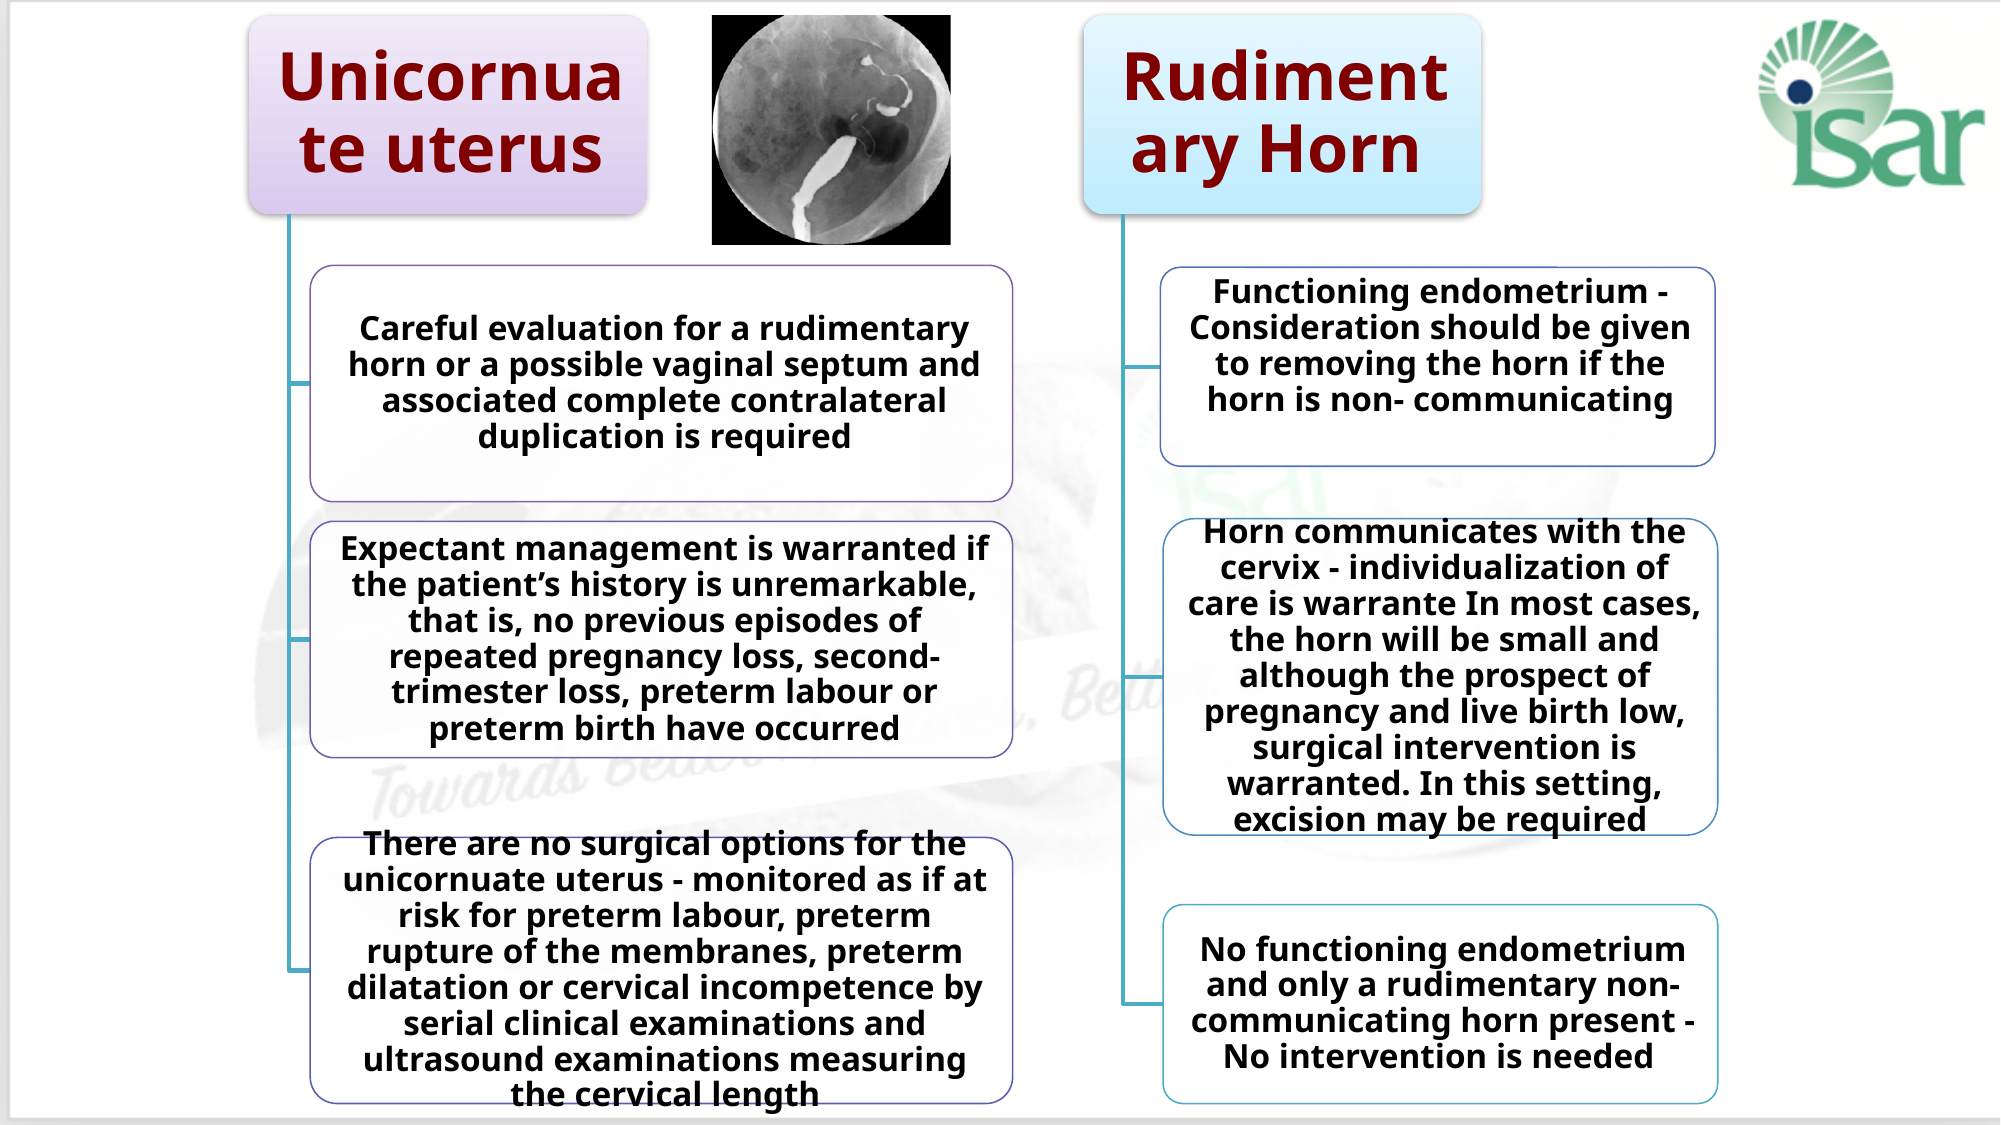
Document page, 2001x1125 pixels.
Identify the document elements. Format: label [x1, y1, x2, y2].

text_box [249, 14, 1751, 1104]
picture [0, 0, 2001, 1125]
